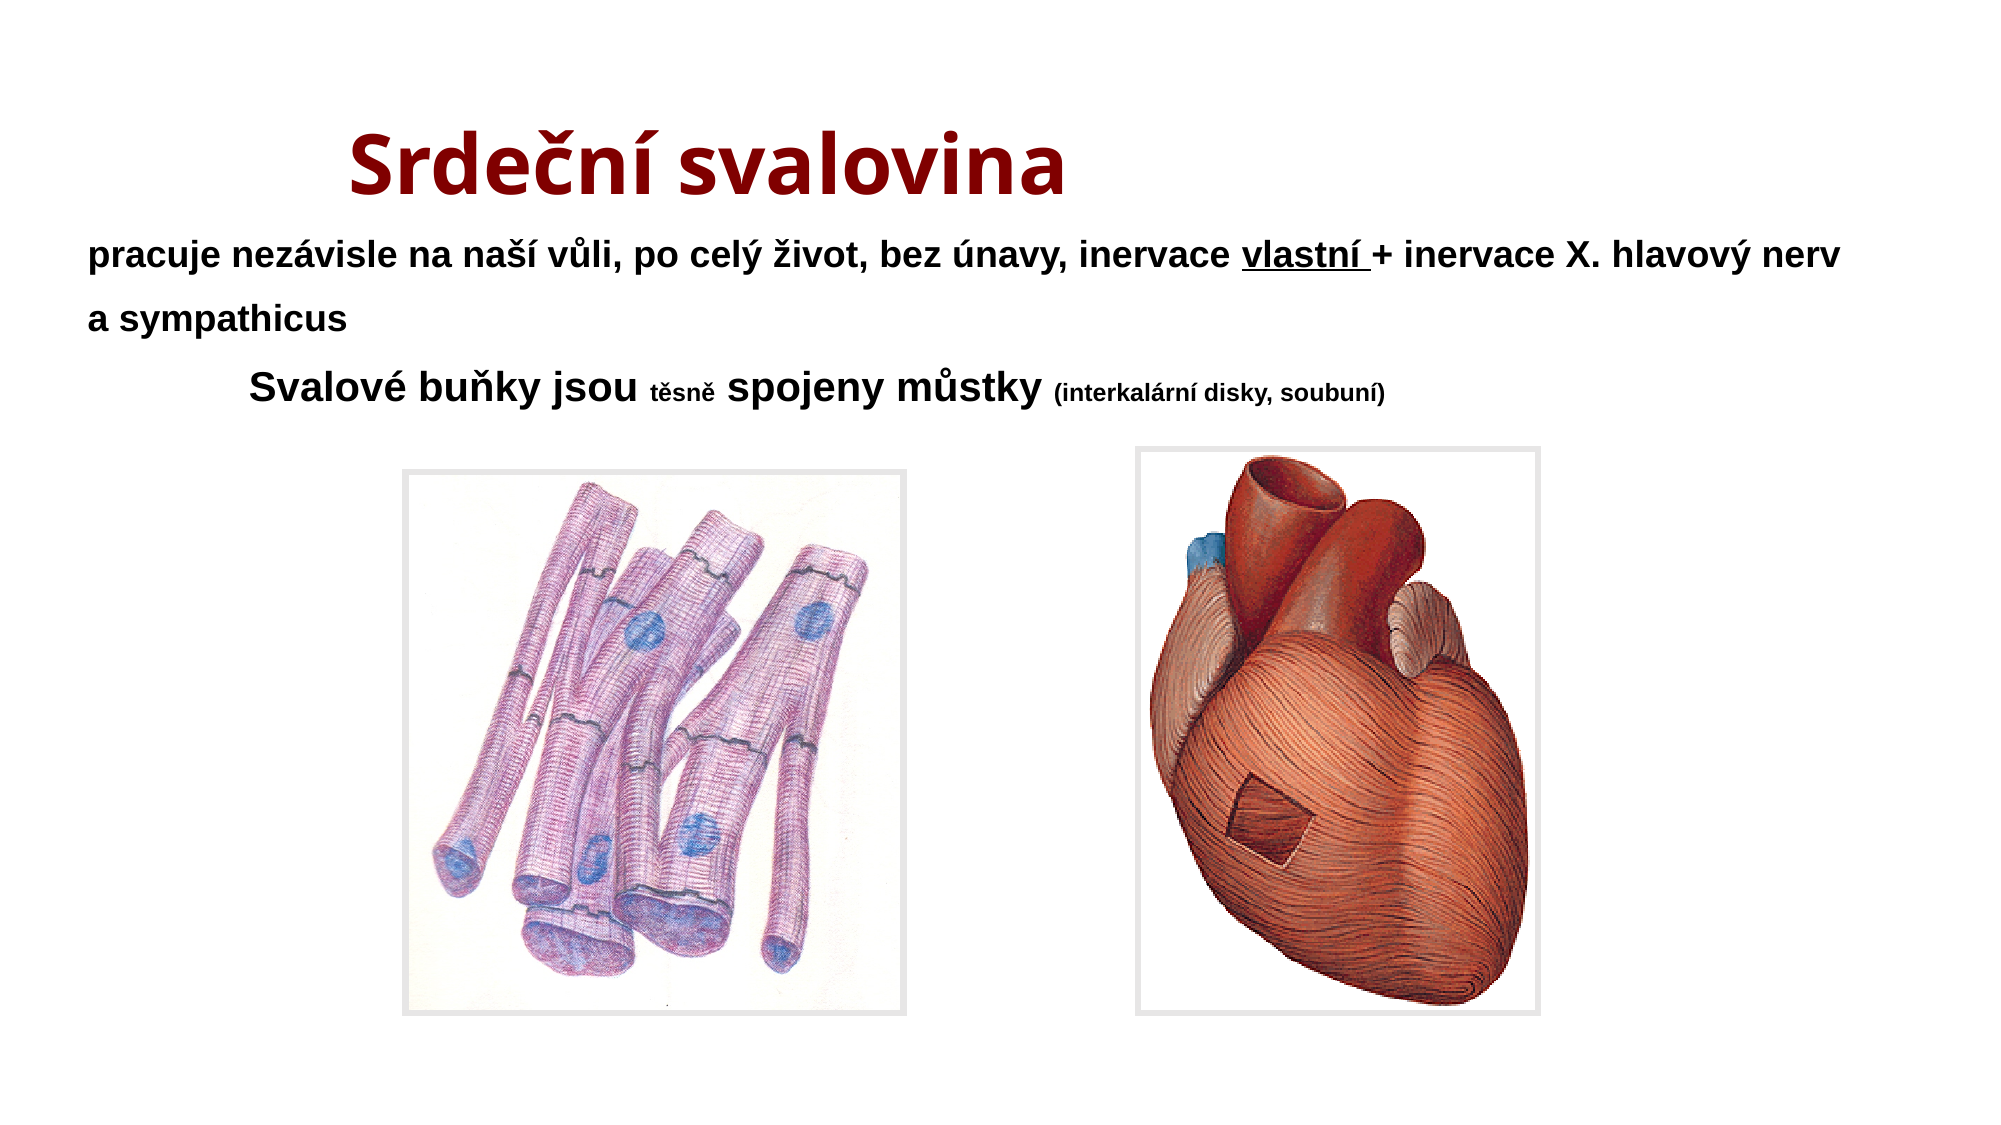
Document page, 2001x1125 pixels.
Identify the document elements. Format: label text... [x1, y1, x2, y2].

text_box Srdeční svalovina pracuje nezávisle na naší vůli, po celý život, bez únavy, inervace vlastní + inervace X. hlavový nerv a sympathicus Svalové buňky jsou těsně spojeny můstky (interkalární disky, soubuní) [72, 103, 1911, 488]
picture [408, 475, 901, 1010]
picture [1141, 451, 1536, 1010]
